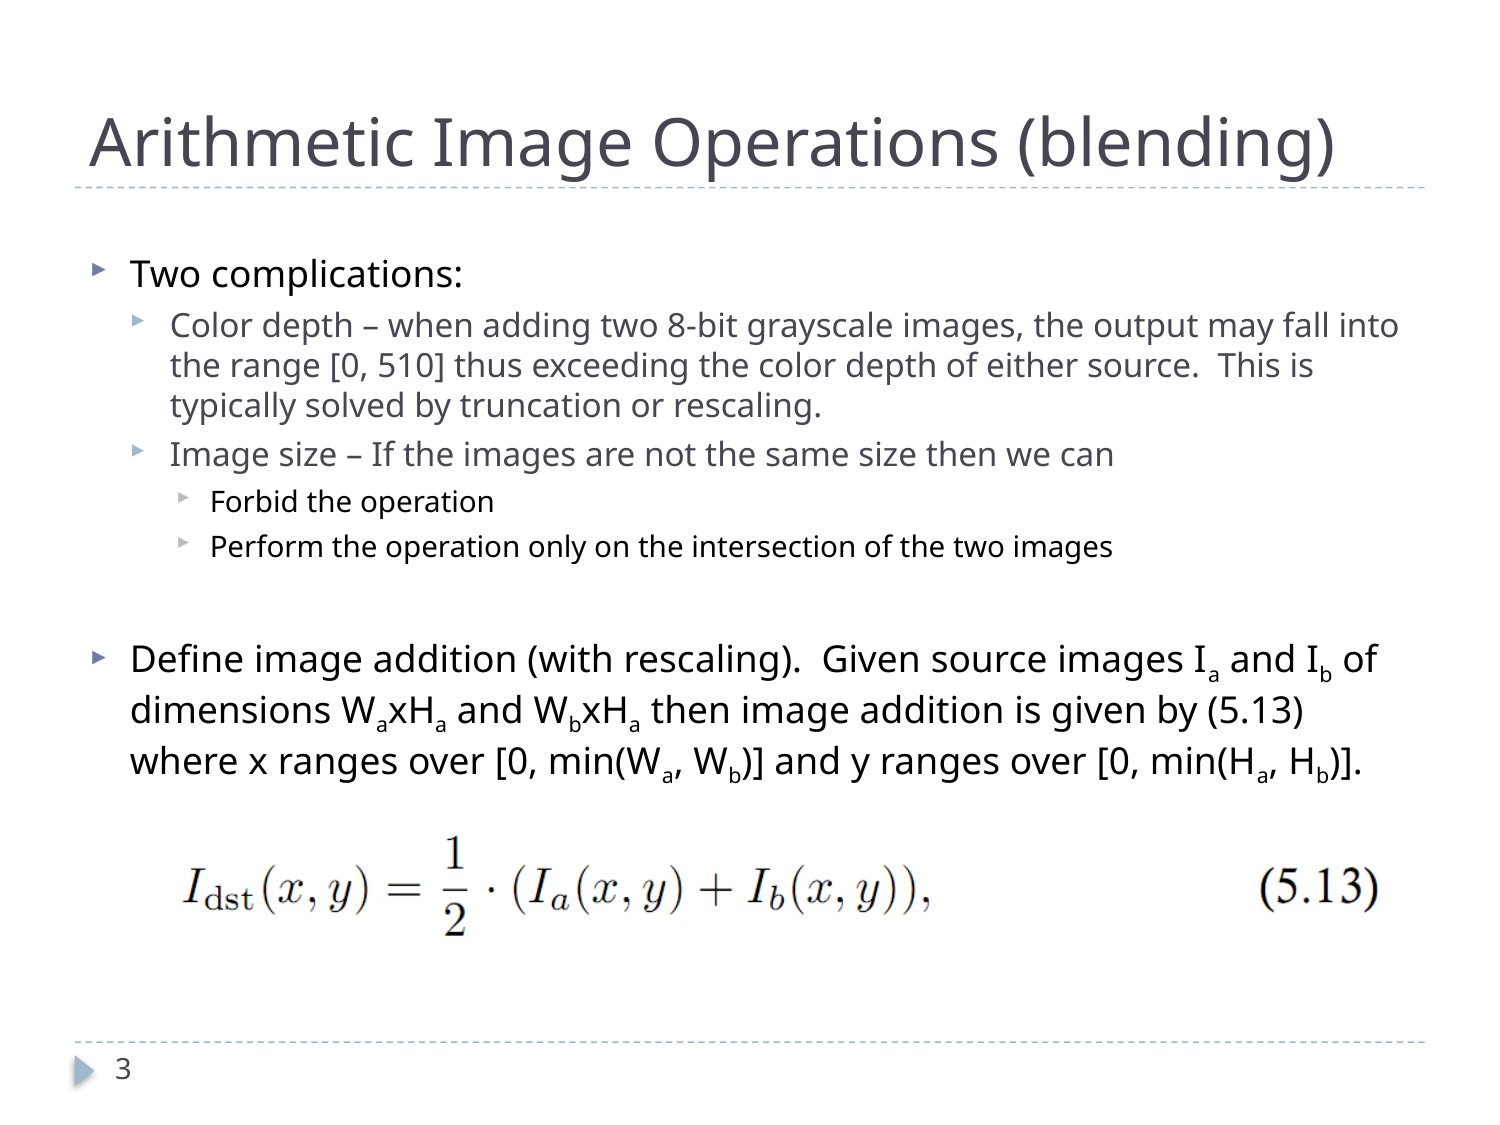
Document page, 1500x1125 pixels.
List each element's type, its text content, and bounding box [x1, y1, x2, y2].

list Two complications: Color depth – when adding two 8-bit grayscale images, the output may fall into the range [0, 510] thus exceeding the color depth of either source. This is typically solved by truncation or rescaling. Image size – If the images are not the same size then we can Forbid the operation Perform the operation only on the intersection of the two images Define image addition (with rescaling). Given source images Ia and Ib of dimensions WaxHa and WbxHa then image addition is given by (5.13) where x ranges over [0, min(Wa, Wb)] and y ranges over [0, min(Ha, Hb)]. [75, 243, 1425, 800]
picture [174, 824, 1388, 942]
title Arithmetic Image Operations (blending) [75, 24, 1425, 188]
slide_number 3 [100, 1042, 426, 1103]
